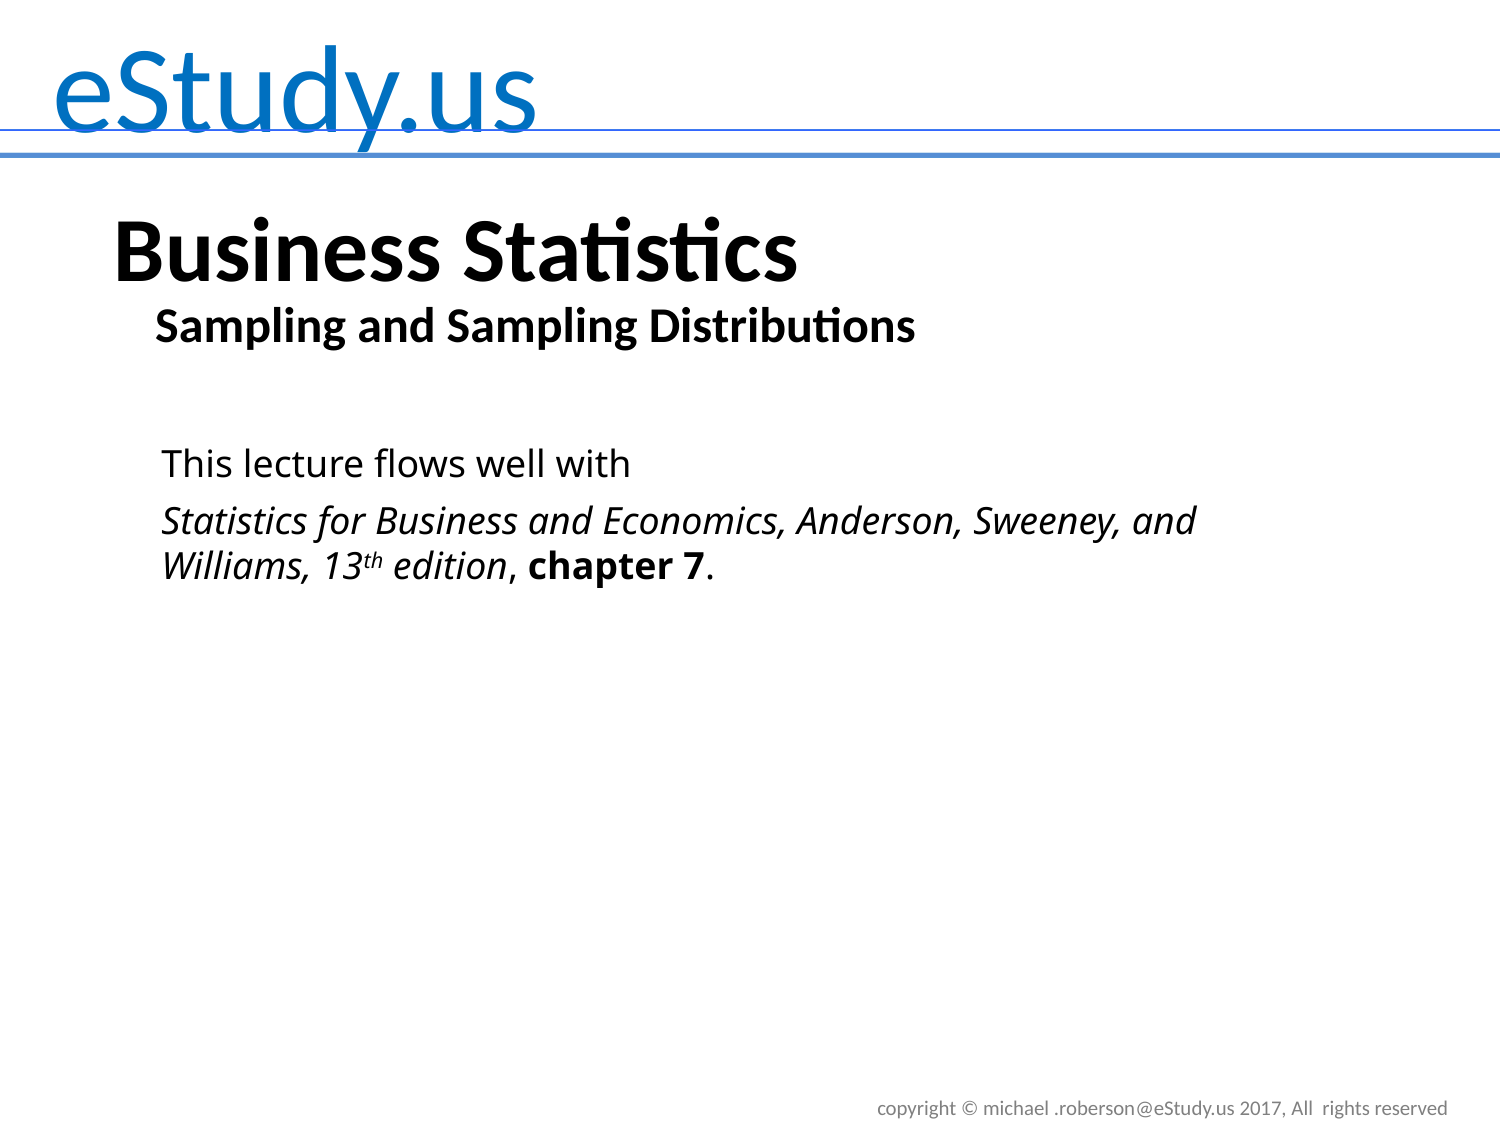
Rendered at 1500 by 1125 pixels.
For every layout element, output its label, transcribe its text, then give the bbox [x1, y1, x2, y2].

text_box Sampling and Sampling Distributions [140, 284, 932, 360]
text_box Business Statistics [98, 182, 815, 308]
text_box This lecture flows well with Statistics for Business and Economics, Anderson, Sweeney, and Williams, 13th edition, chapter 7. [146, 432, 1301, 595]
